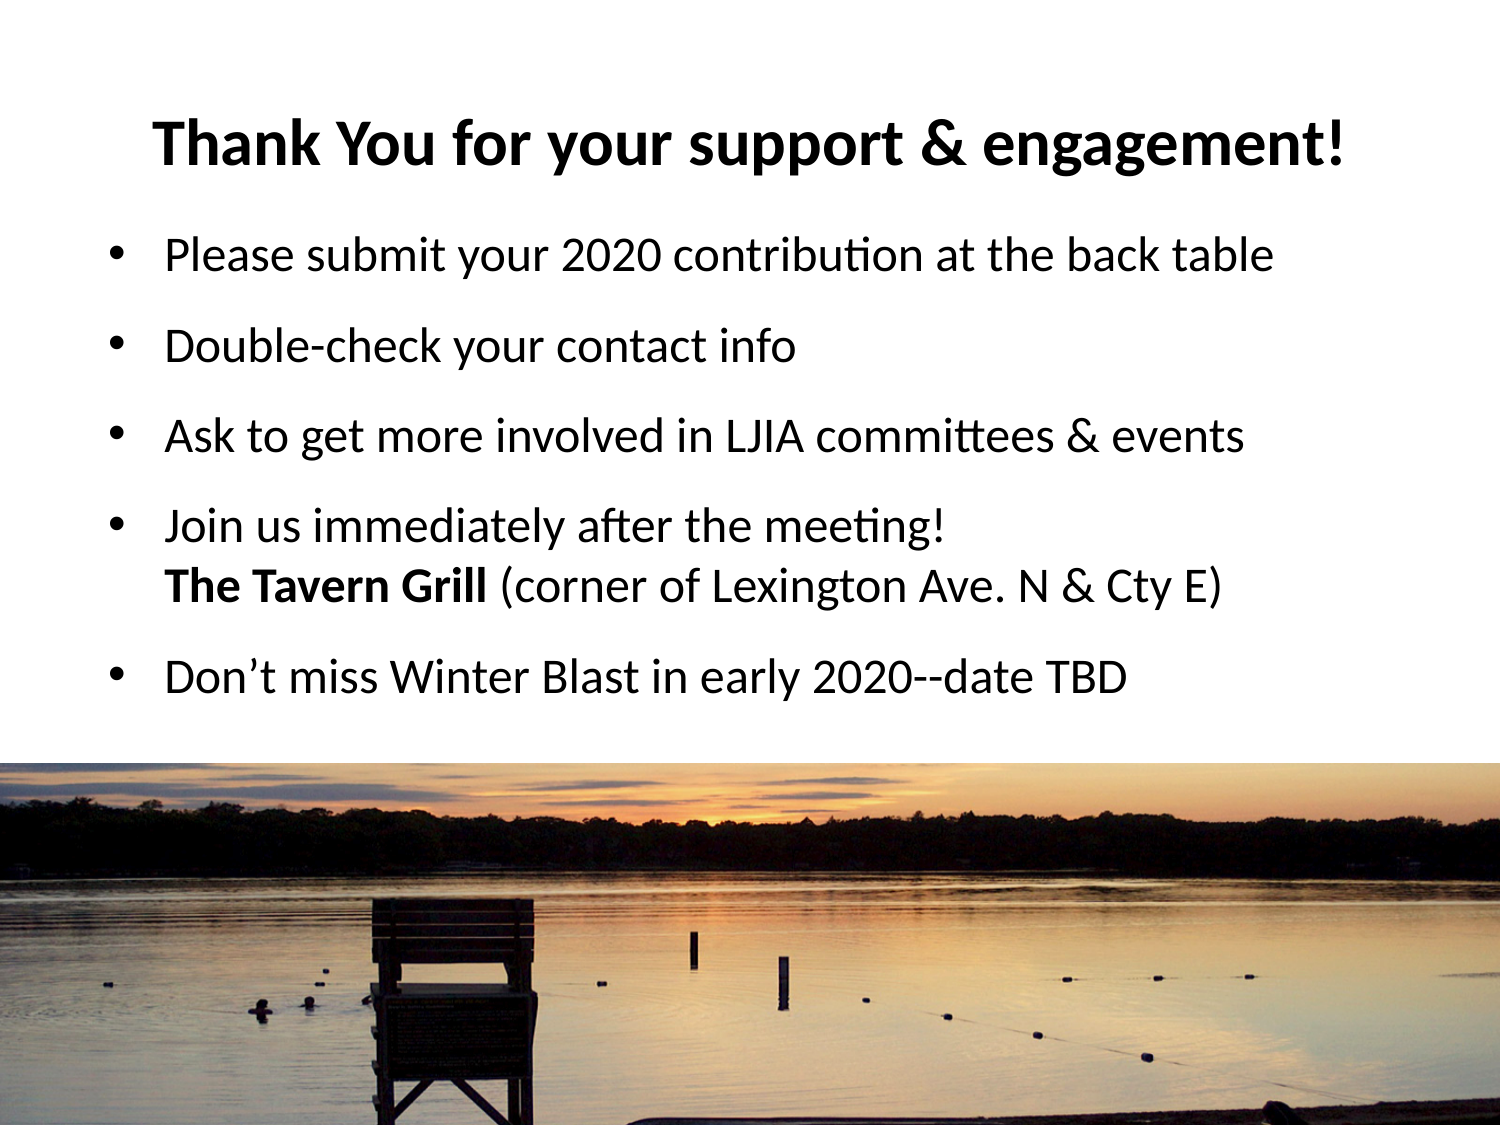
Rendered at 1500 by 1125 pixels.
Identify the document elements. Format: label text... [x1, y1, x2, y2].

picture [0, 762, 1500, 1125]
title Thank You for your support & engagement! [75, 45, 1425, 233]
list Please submit your 2020 contribution at the back table Double-check your contact info Ask to get more involved in LJIA committees & events Join us immediately after the meeting! The Tavern Grill (corner of Lexington Ave. N & Cty E) Don’t miss Winter Blast in early 2020--date TBD [93, 214, 1364, 761]
